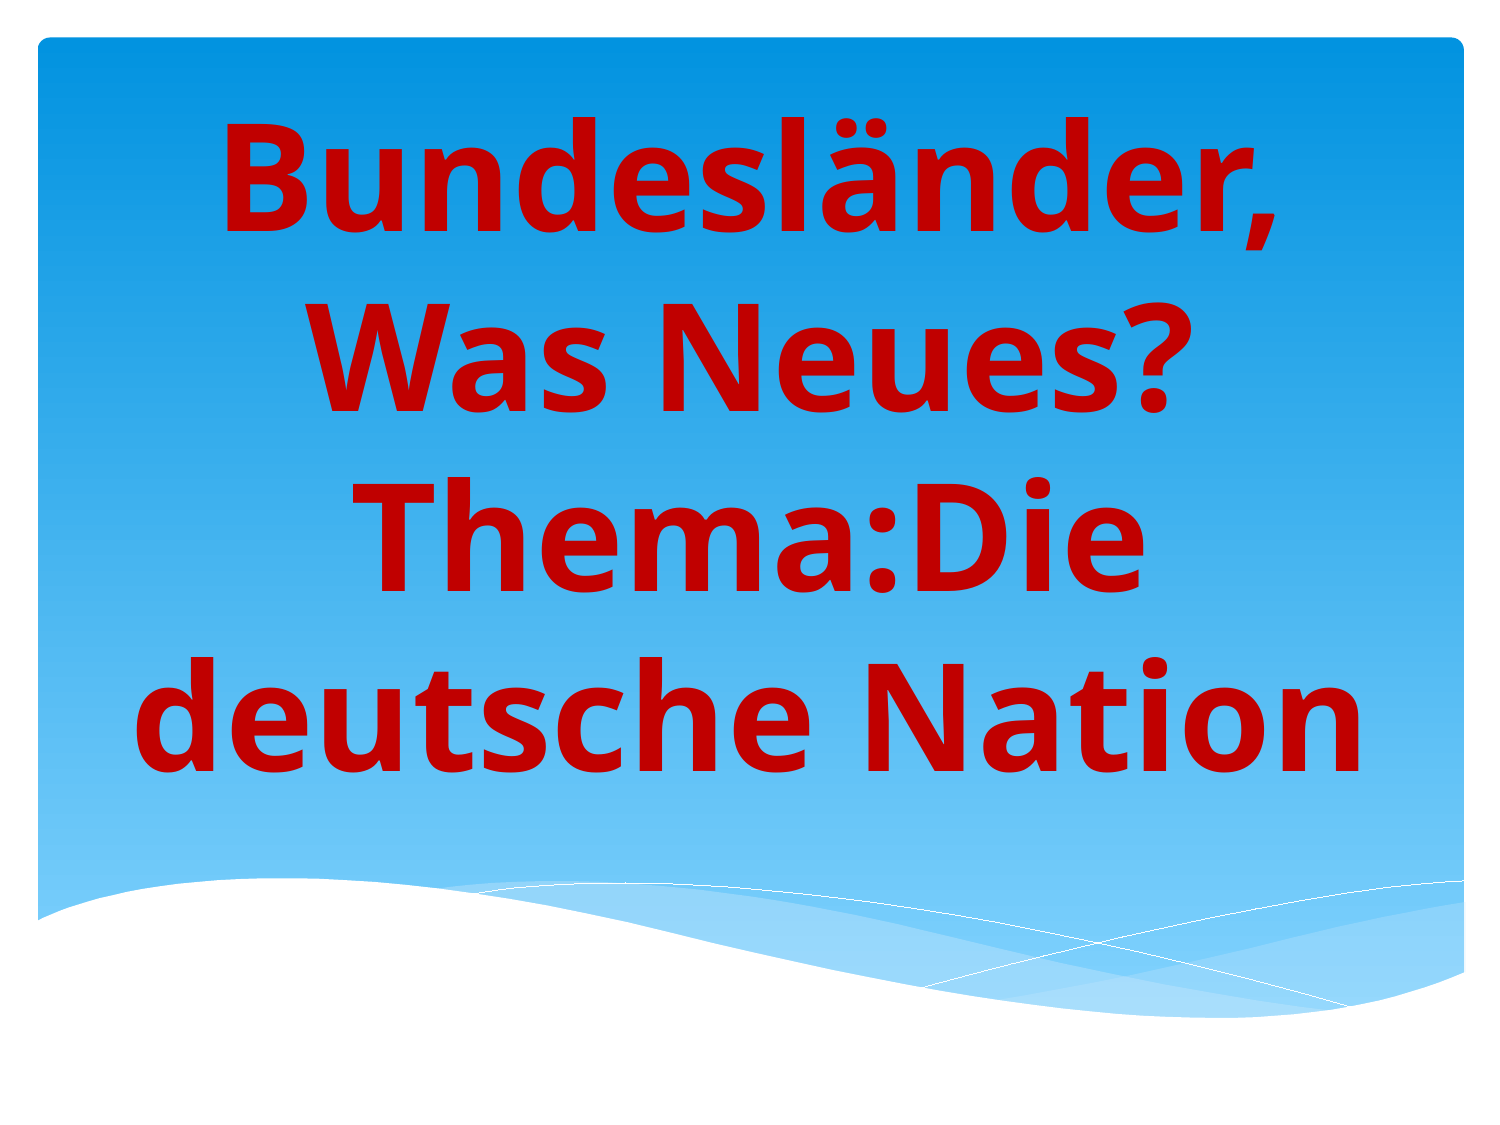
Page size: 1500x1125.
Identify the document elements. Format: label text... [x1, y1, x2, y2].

title Bundesländer, Was Neues? Thema:Die deutsche Nation [112, 0, 1388, 809]
subtitle [1080, 609, 1500, 1071]
